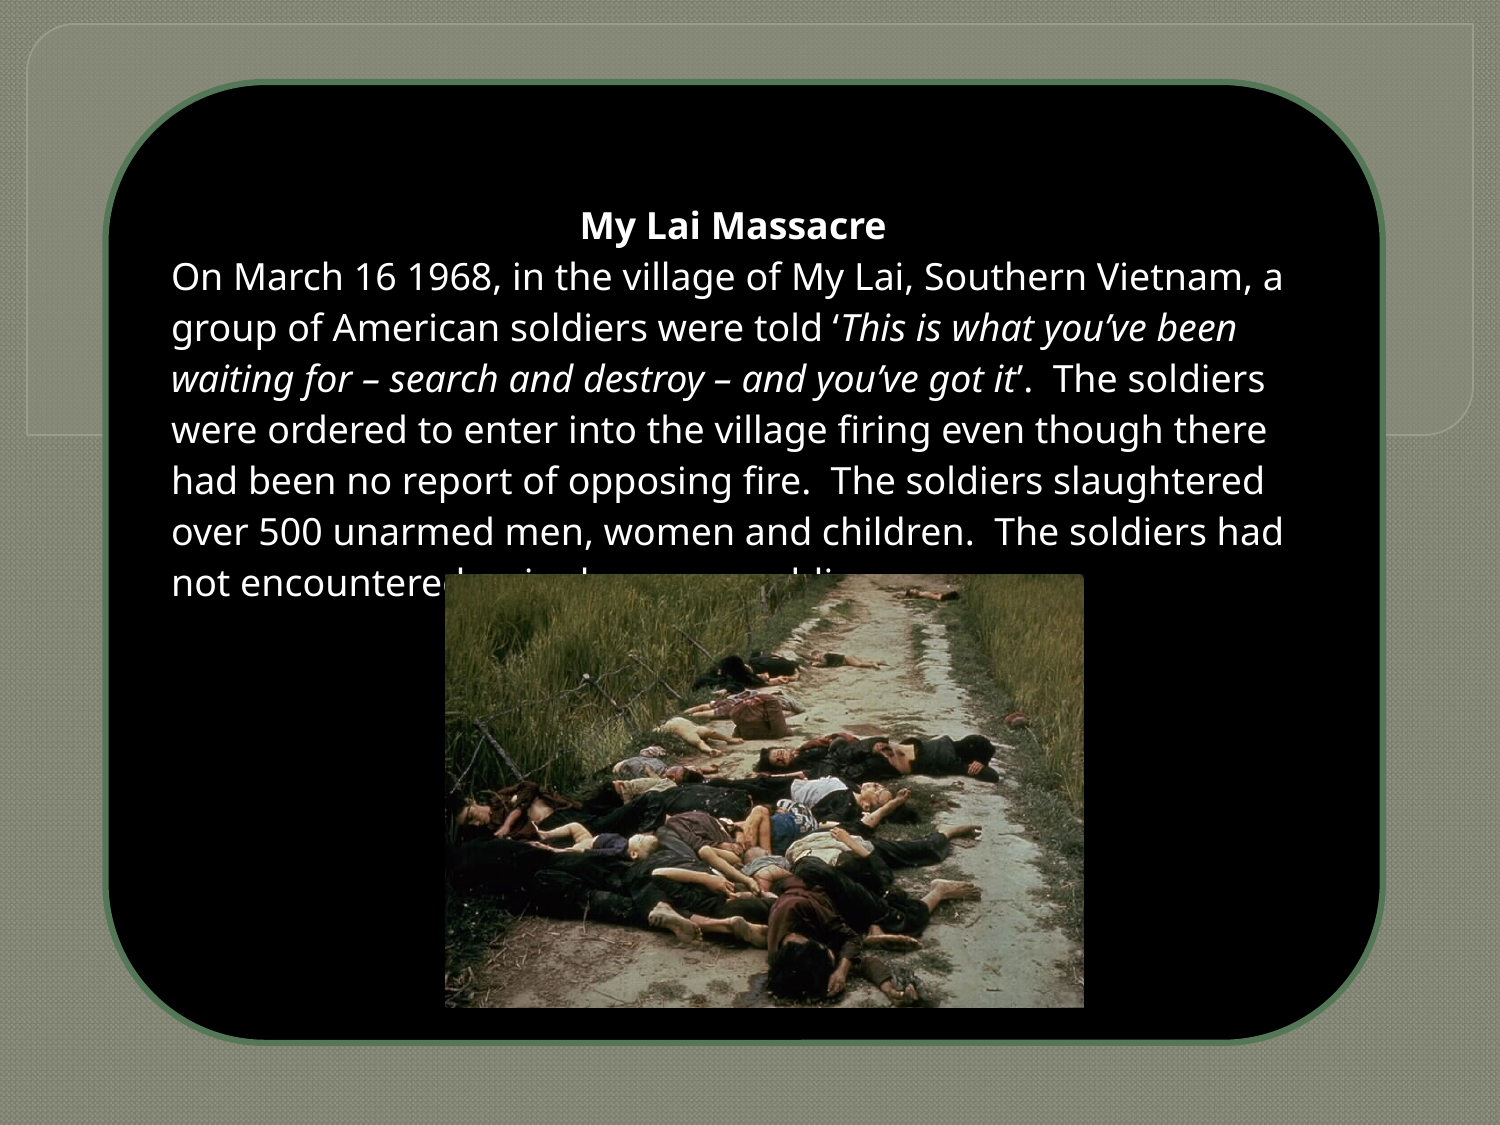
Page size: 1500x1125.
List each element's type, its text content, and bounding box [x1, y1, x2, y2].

picture [0, 0, 1500, 1125]
table_header My Lai Massacre On March 16 1968, in the village of My Lai, Southern Vietnam, a group of American soldiers were told ‘This is what you’ve been waiting for – search and destroy – and you’ve got it’. The soldiers were ordered to enter into the village firing even though there had been no report of opposing fire. The soldiers slaughtered over 500 unarmed men, women and children. The soldiers had not encountered a single enemy soldier. [152, 199, 1324, 607]
text_box [102, 78, 1386, 1047]
